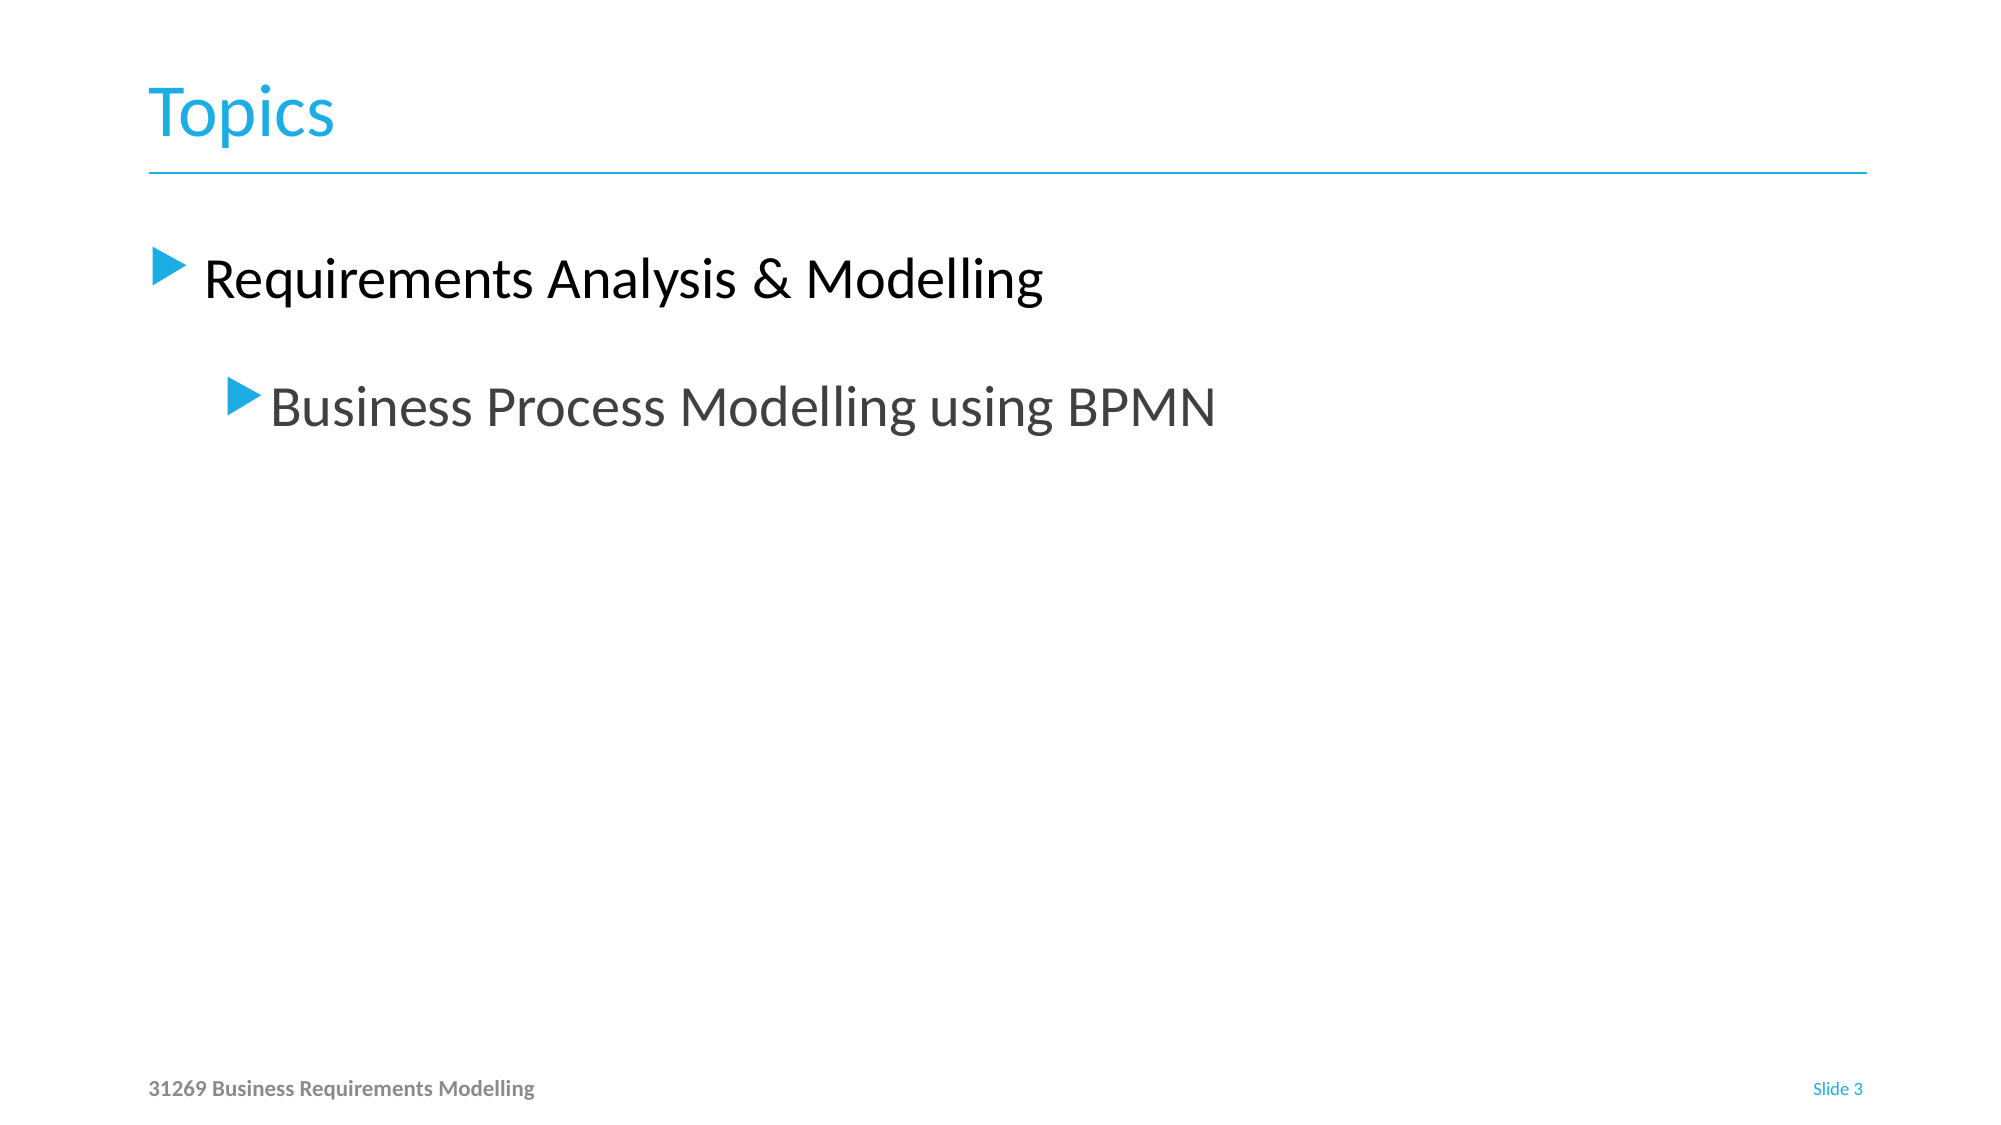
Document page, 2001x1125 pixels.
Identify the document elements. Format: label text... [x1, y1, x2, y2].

list Requirements Analysis & Modelling Business Process Modelling using BPMN [133, 184, 1898, 1036]
footer 31269 Business Requirements Modelling [133, 1057, 1145, 1118]
slide_number Slide 3 [1740, 1057, 1879, 1118]
title Topics [133, 53, 1898, 173]
